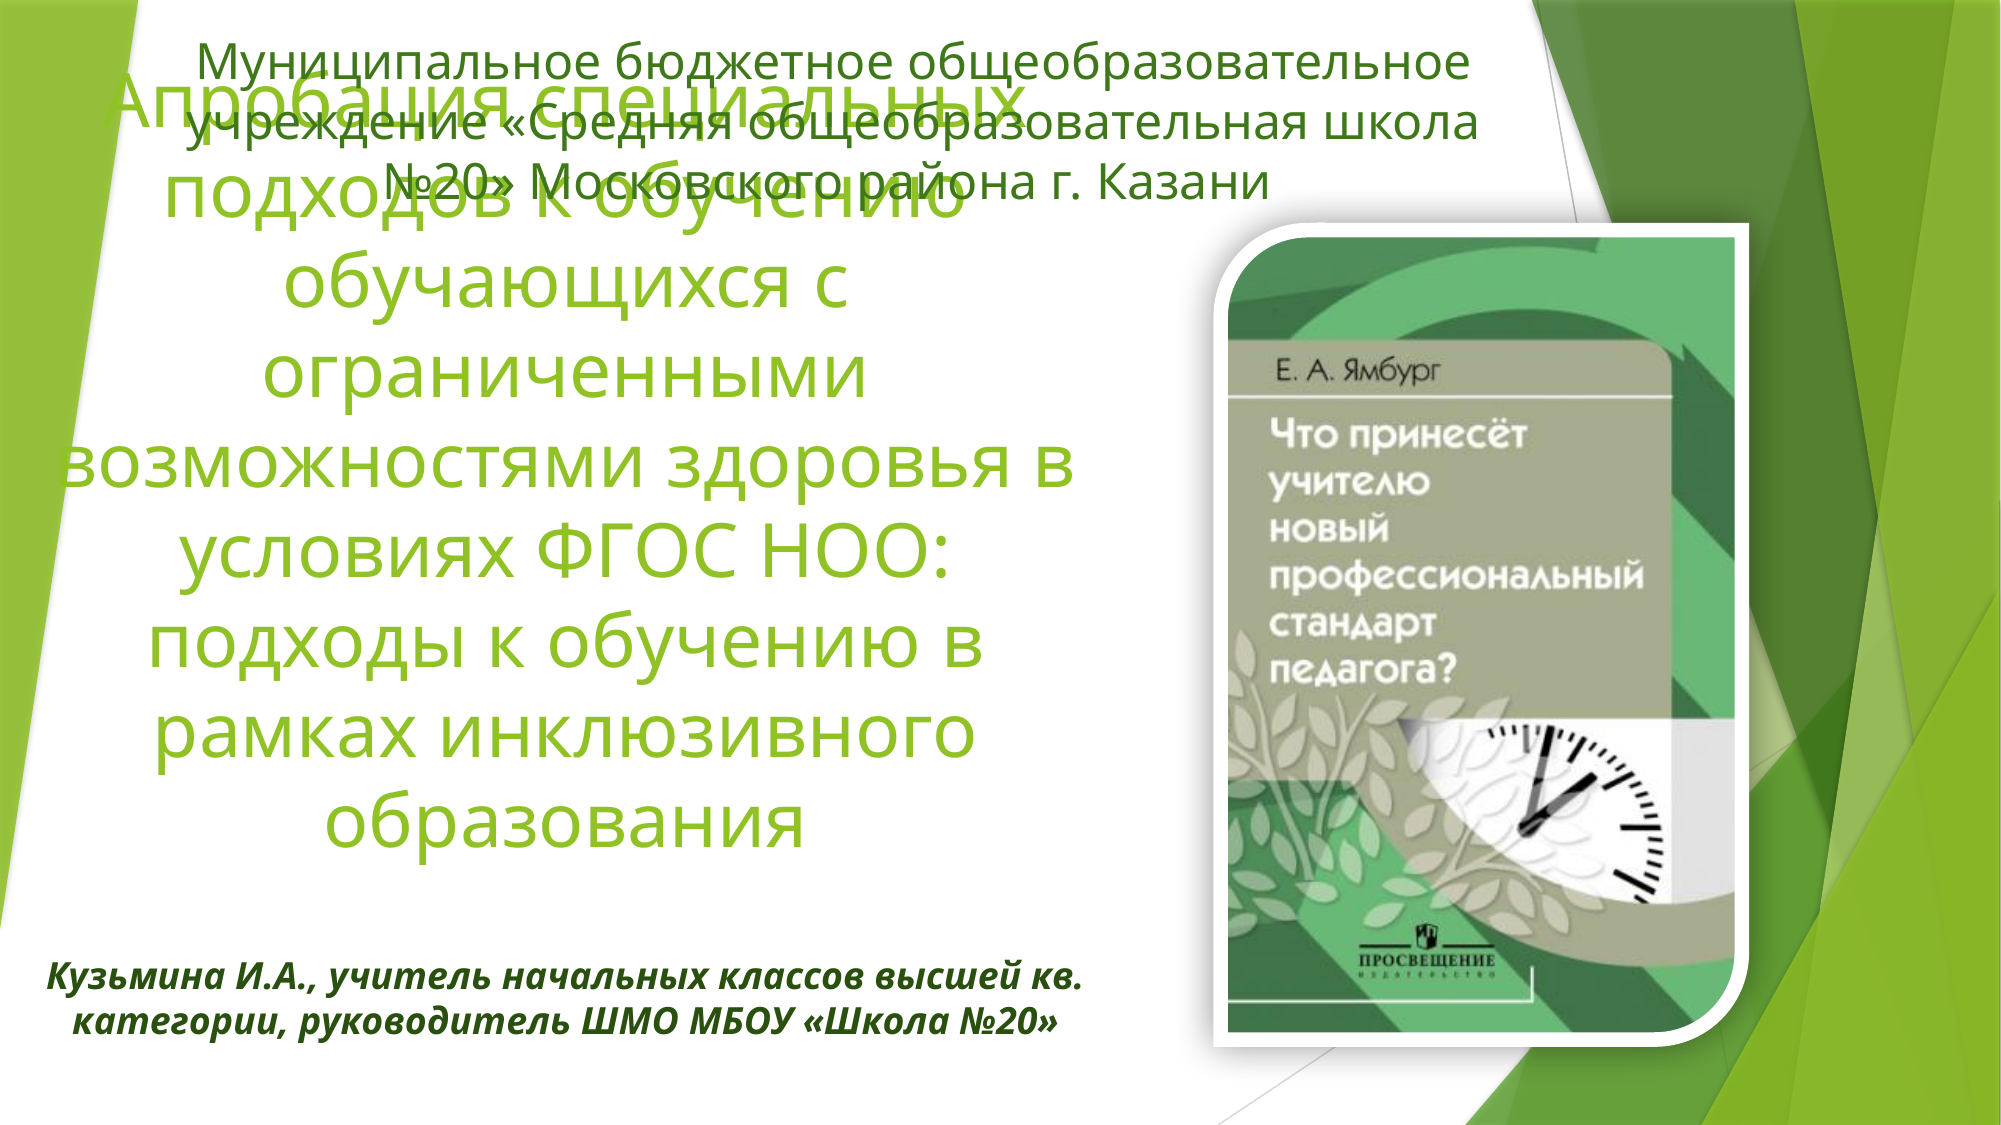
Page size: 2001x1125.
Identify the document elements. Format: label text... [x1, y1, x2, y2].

text_box Муниципальное бюджетное общеобразовательное учреждение «Средняя общеобразовательная школа №20» Московского района г. Казани [123, 22, 1545, 278]
title Апробация специальных подходов к обучению обучающихся с ограниченными возможностями здоровья в условиях ФГОС НОО: подходы к обучению в рамках инклюзивного образования Кузьмина И.А., учитель начальных классов высшей кв. категории, руководитель ШМО МБОУ «Школа №20» [0, 939, 1132, 1125]
picture [1220, 229, 1743, 1041]
